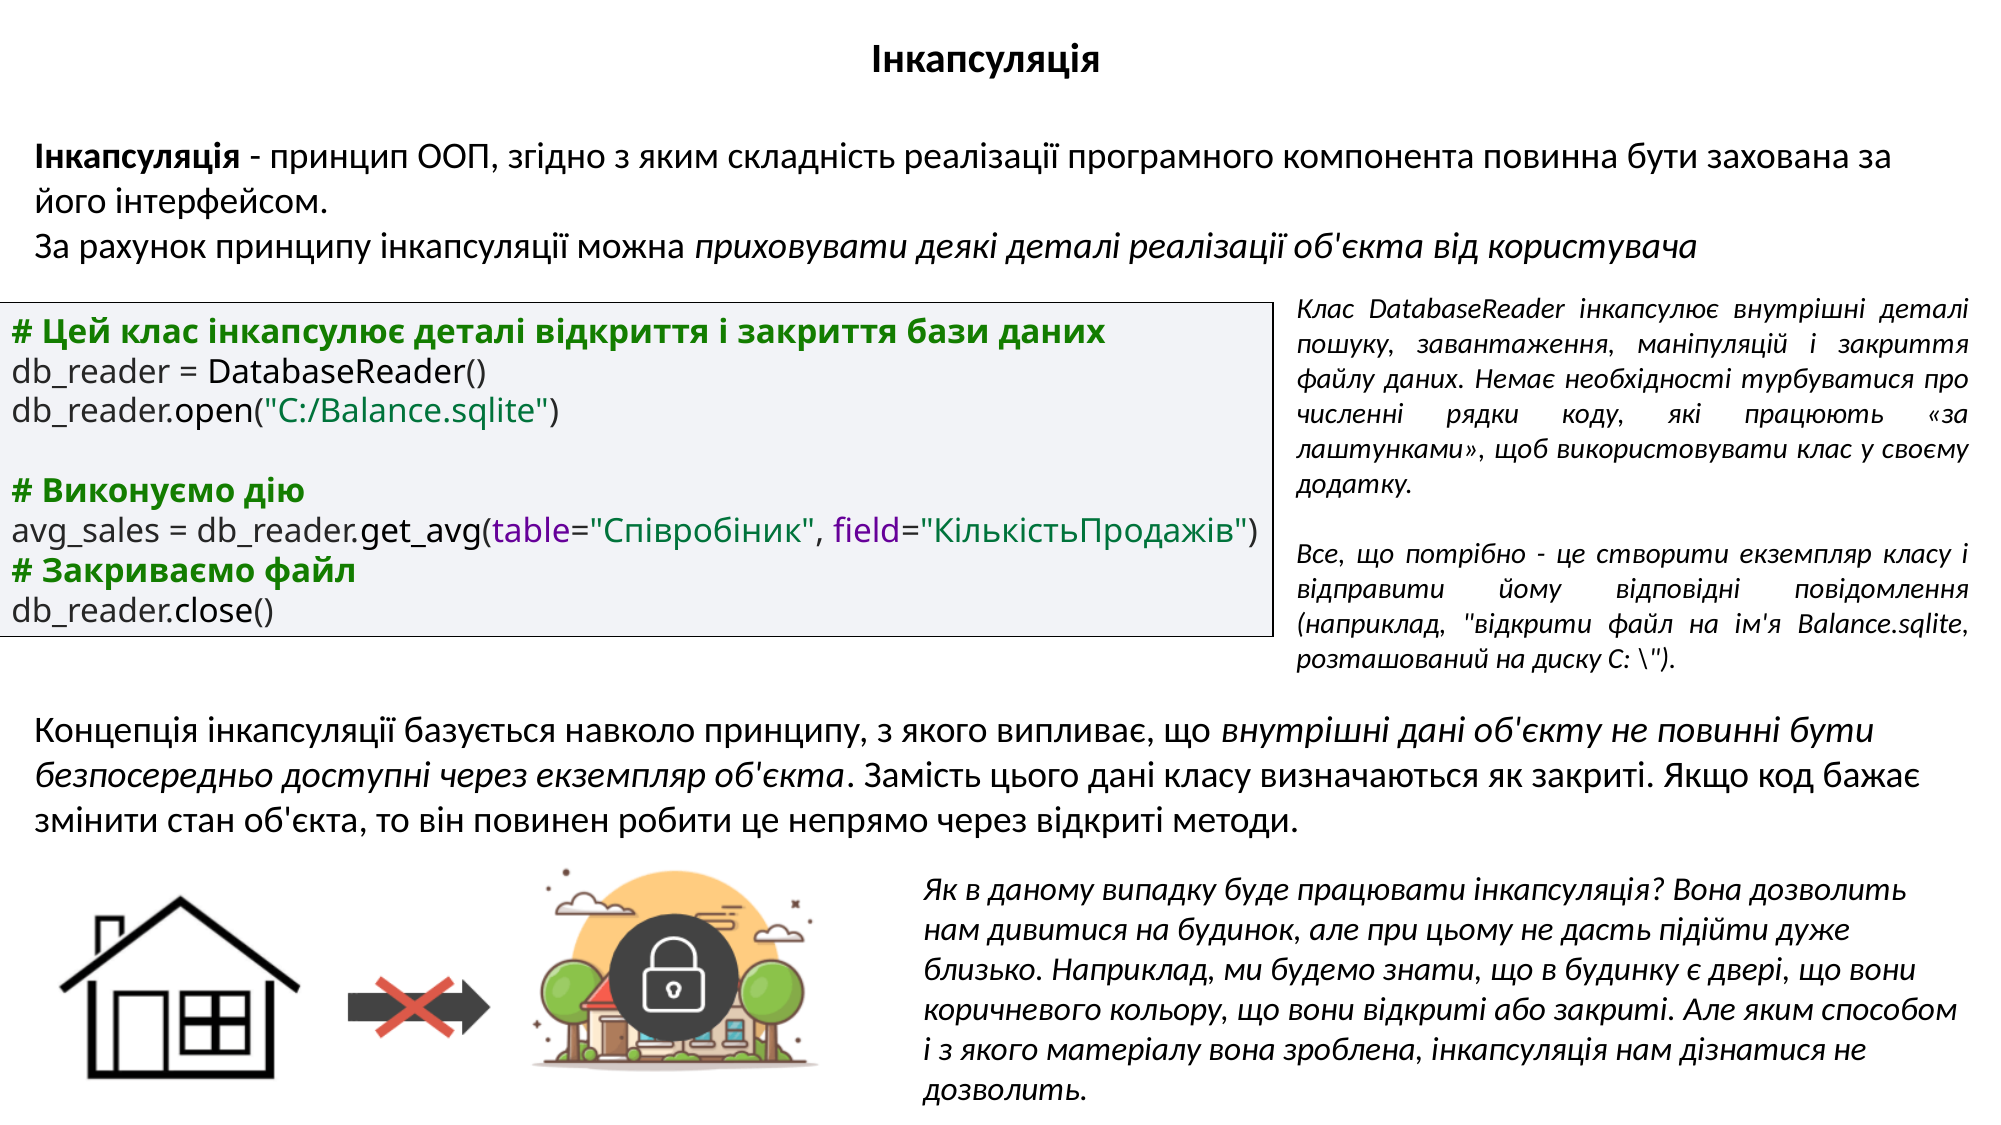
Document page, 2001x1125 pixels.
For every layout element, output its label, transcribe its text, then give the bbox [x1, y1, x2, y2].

subtitle Інкапсуляція Інкапсуляція - принцип ООП, згідно з яким складність реалізації програмного компонента повинна бути захована за його інтерфейсом. За рахунок принципу інкапсуляції можна приховувати деякі деталі реалізації об'єкта від користувача Концепція інкапсуляції базується навколо принципу, з якого випливає, що внутрішні дані об'єкту не повинні бути безпосередньо доступні через екземпляр об'єкта. Замість цього дані класу визначаються як закриті. Якщо код бажає змінити стан об'єкта, то він повинен робити це непрямо через відкриті методи. [19, 23, 1953, 1105]
text_box Клас DatabaseReader інкапсулює внутрішні деталі пошуку, завантаження, маніпуляцій і закриття файлу даних. Немає необхідності турбуватися про численні рядки коду, які працюють «за лаштунками», щоб використовувати клас у своєму додатку. Все, що потрібно - це створити екземпляр класу і відправити йому відповідні повідомлення (наприклад, "відкрити файл на ім'я Balance.sqlite, розташований на диску С: \"). [1281, 282, 1985, 682]
picture [56, 859, 839, 1105]
text_box Як в даному випадку буде працювати інкапсуляція? Вона дозволить нам дивитися на будинок, але при цьому не дасть підійти дуже близько. Наприклад, ми будемо знати, що в будинку є двері, що вони коричневого кольору, що вони відкриті або закриті. Але яким способом і з якого матеріалу вона зроблена, інкапсуляція нам дізнатися не дозволить. [908, 859, 1985, 1115]
text_box # Цей клас інкапсулює деталі відкриття і закриття бази даних db_reader = DatabaseReader() db_reader.open("С:/Balance.sqlite") # Виконуємо дію avg_sales = db_reader.get_avg(table="Співробіник", field="КількістьПродажів") # Закриваємо файл db_reader.close() [0, 302, 1273, 637]
